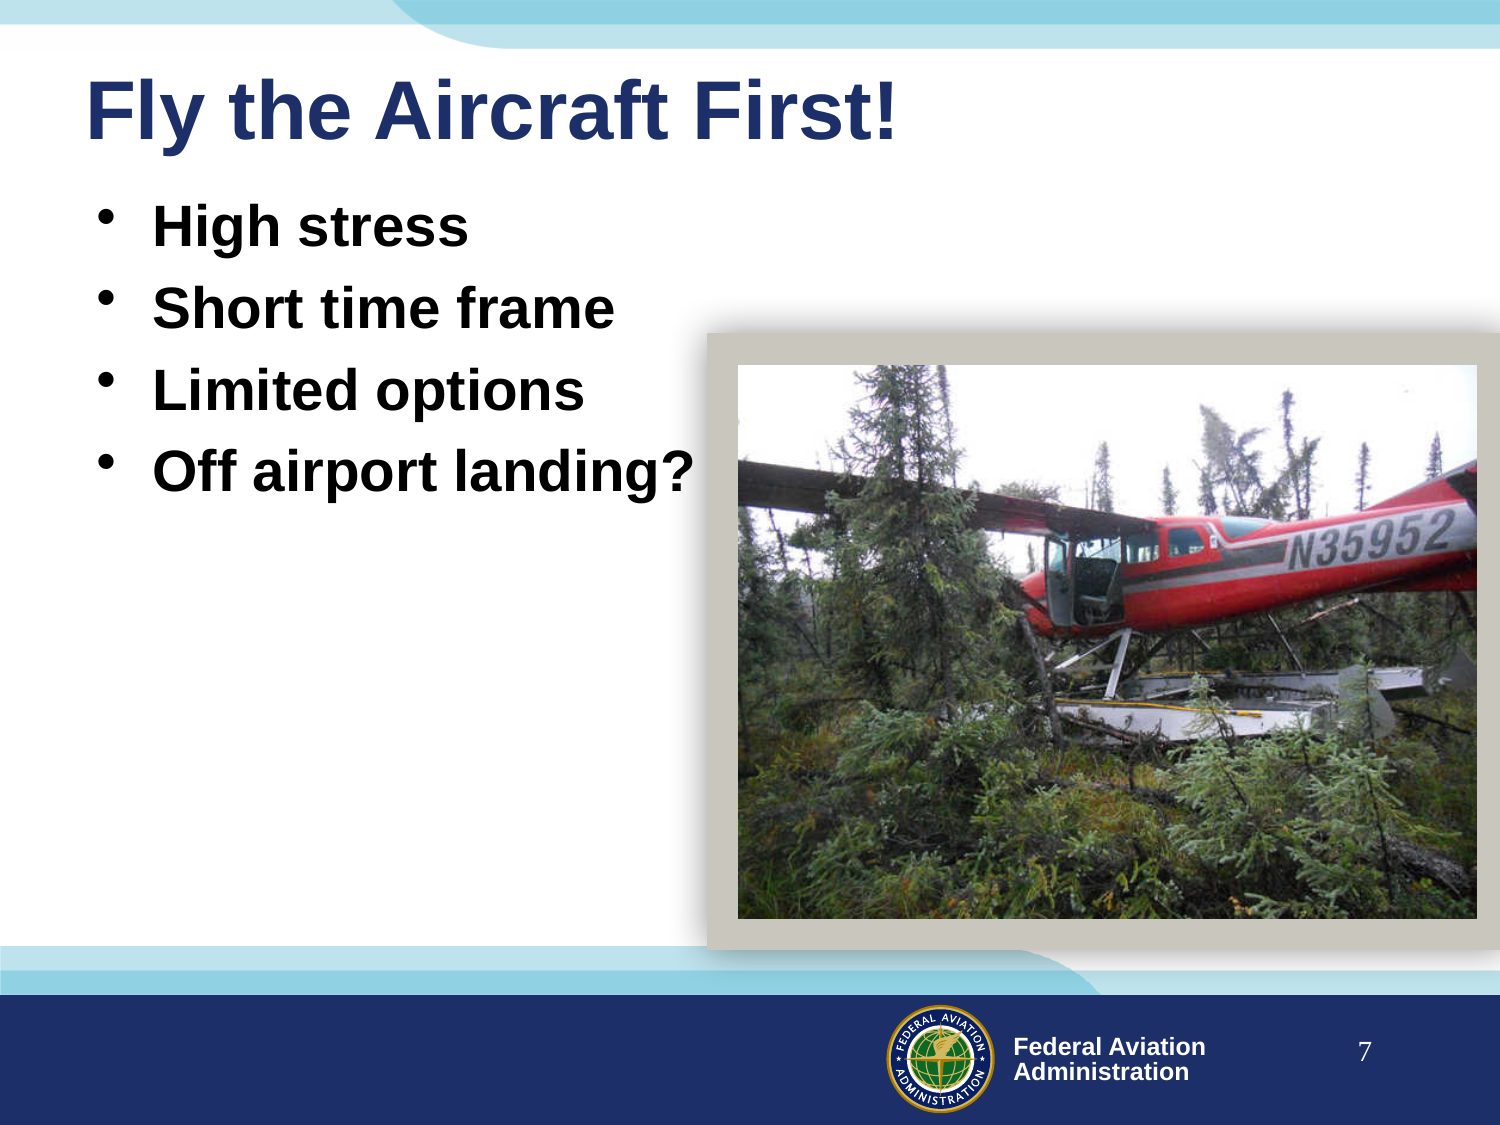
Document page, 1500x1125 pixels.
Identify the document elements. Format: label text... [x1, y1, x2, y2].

list High stress Short time frame Limited options Off airport landing? [81, 180, 1402, 901]
title Fly the Aircraft First! [70, 56, 1461, 157]
picture [0, 945, 1500, 995]
picture [737, 364, 1478, 919]
picture [0, 0, 1500, 50]
slide_number 7 [1074, 1025, 1388, 1100]
